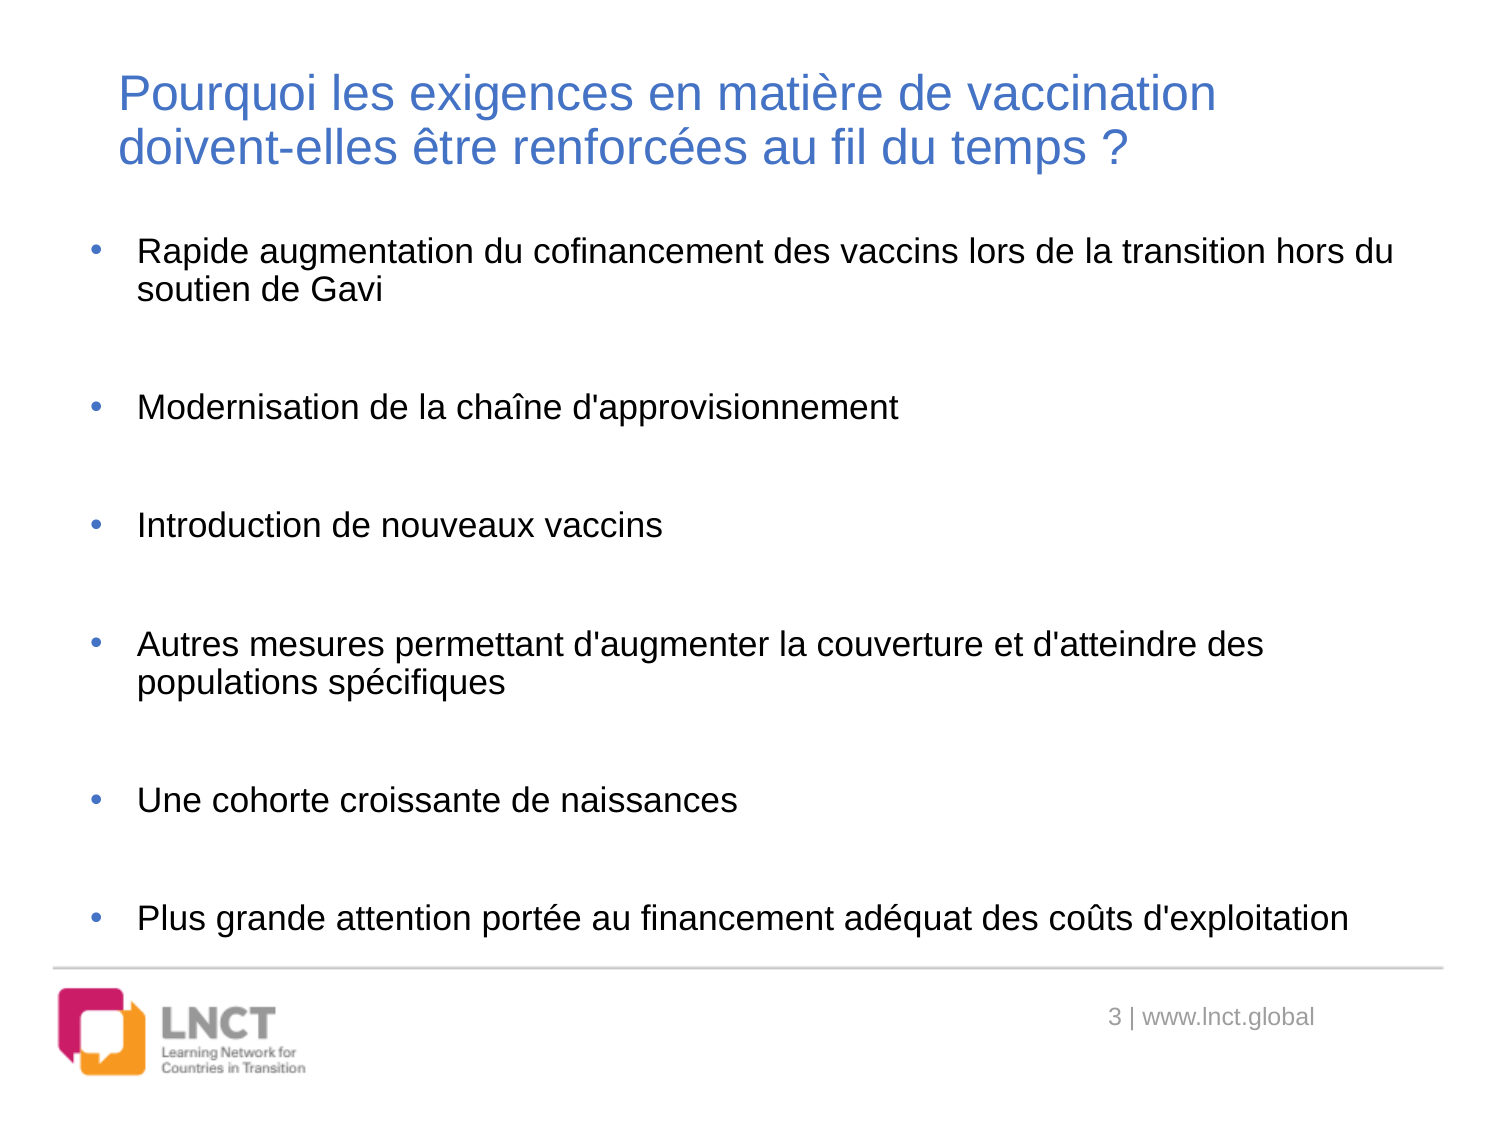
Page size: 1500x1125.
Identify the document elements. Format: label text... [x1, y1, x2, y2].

list Rapide augmentation du cofinancement des vaccins lors de la transition hors du soutien de Gavi Modernisation de la chaîne d'approvisionnement Introduction de nouveaux vaccins Autres mesures permettant d'augmenter la couverture et d'atteindre des populations spécifiques Une cohorte croissante de naissances Plus grande attention portée au financement adéquat des coûts d'exploitation [75, 224, 1425, 963]
title Pourquoi les exigences en matière de vaccination doivent-elles être renforcées au fil du temps ? [103, 59, 1397, 224]
slide_number 3 | www.lnct.global [1093, 985, 1444, 1046]
